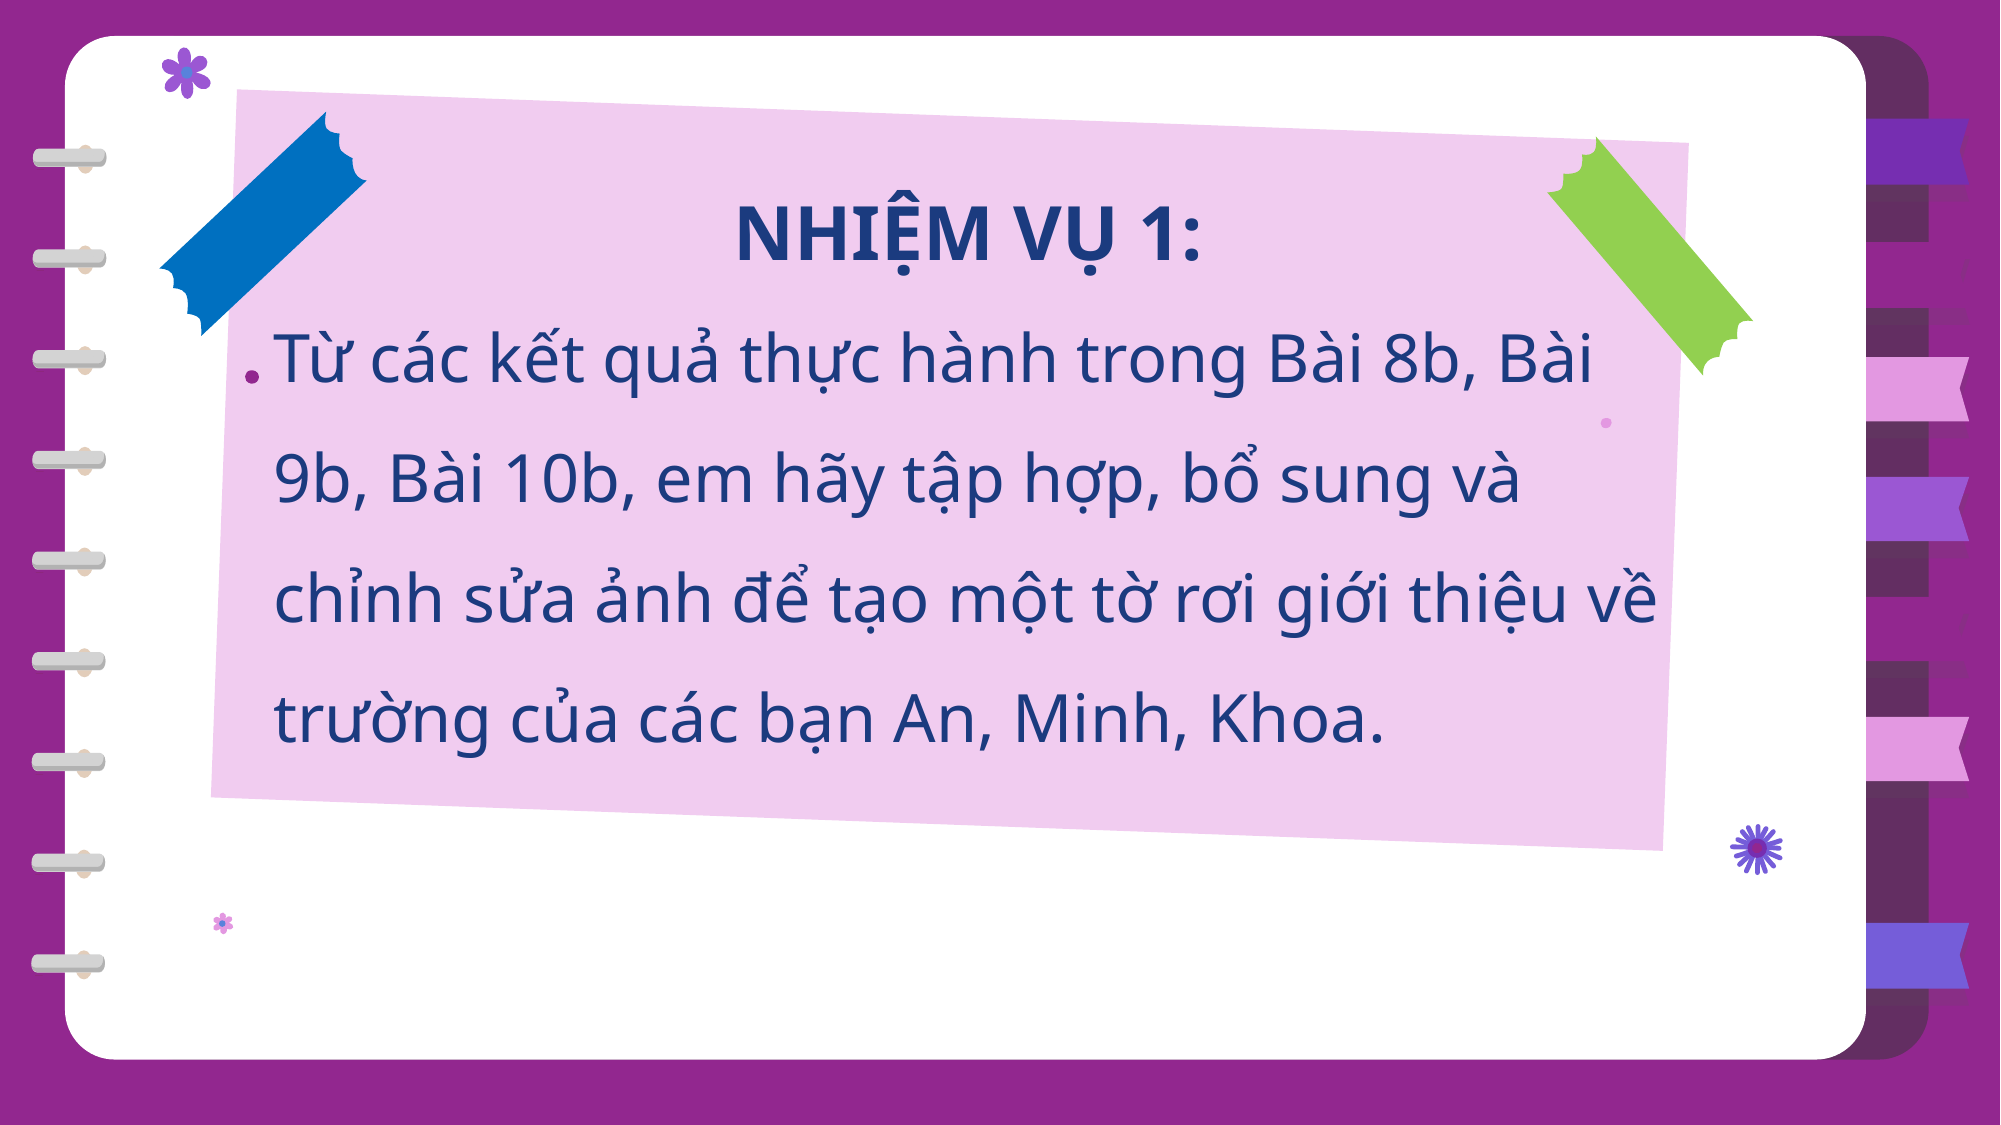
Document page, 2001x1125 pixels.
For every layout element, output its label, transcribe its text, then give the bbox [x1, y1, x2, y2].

text_box [232, 89, 1422, 199]
text_box [159, 175, 258, 336]
text_box [1698, 256, 1754, 376]
text_box [245, 370, 259, 384]
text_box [1732, 826, 1781, 873]
text_box [303, 111, 336, 133]
text_box NHIỆM VỤ 1: Từ các kết quả thực hành trong Bài 8b, Bài 9b, Bài 10b, em hãy tập hợp, bổ sung và chỉnh sửa ảnh để tạo một tờ rơi giới thiệu về trường của các bạn An, Minh, Khoa. [258, 133, 1698, 763]
text_box [210, 284, 1667, 851]
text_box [209, 908, 237, 937]
text_box [1600, 417, 1612, 429]
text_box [152, 39, 226, 105]
